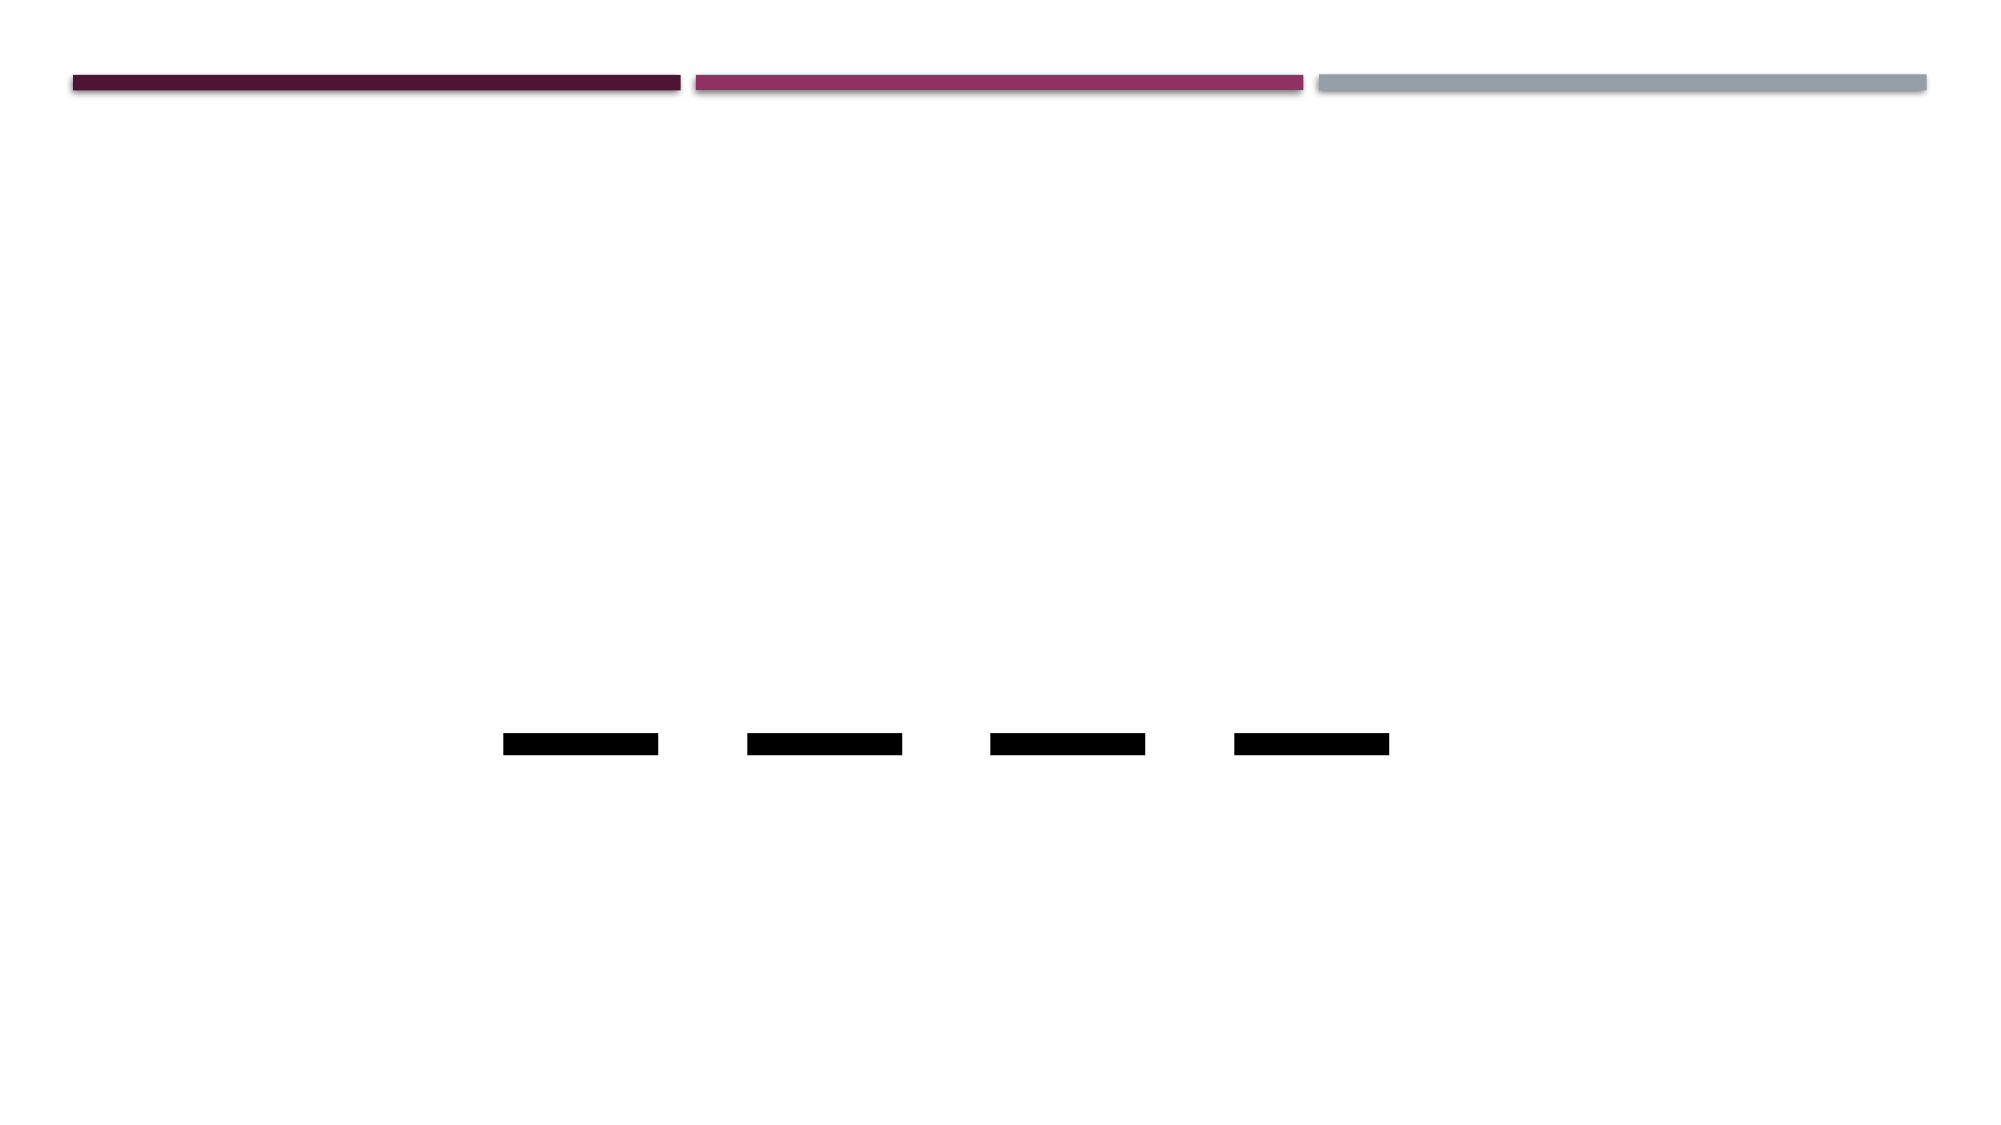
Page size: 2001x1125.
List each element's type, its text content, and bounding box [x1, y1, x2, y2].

text_box _ _ _ _ [0, 349, 2000, 780]
